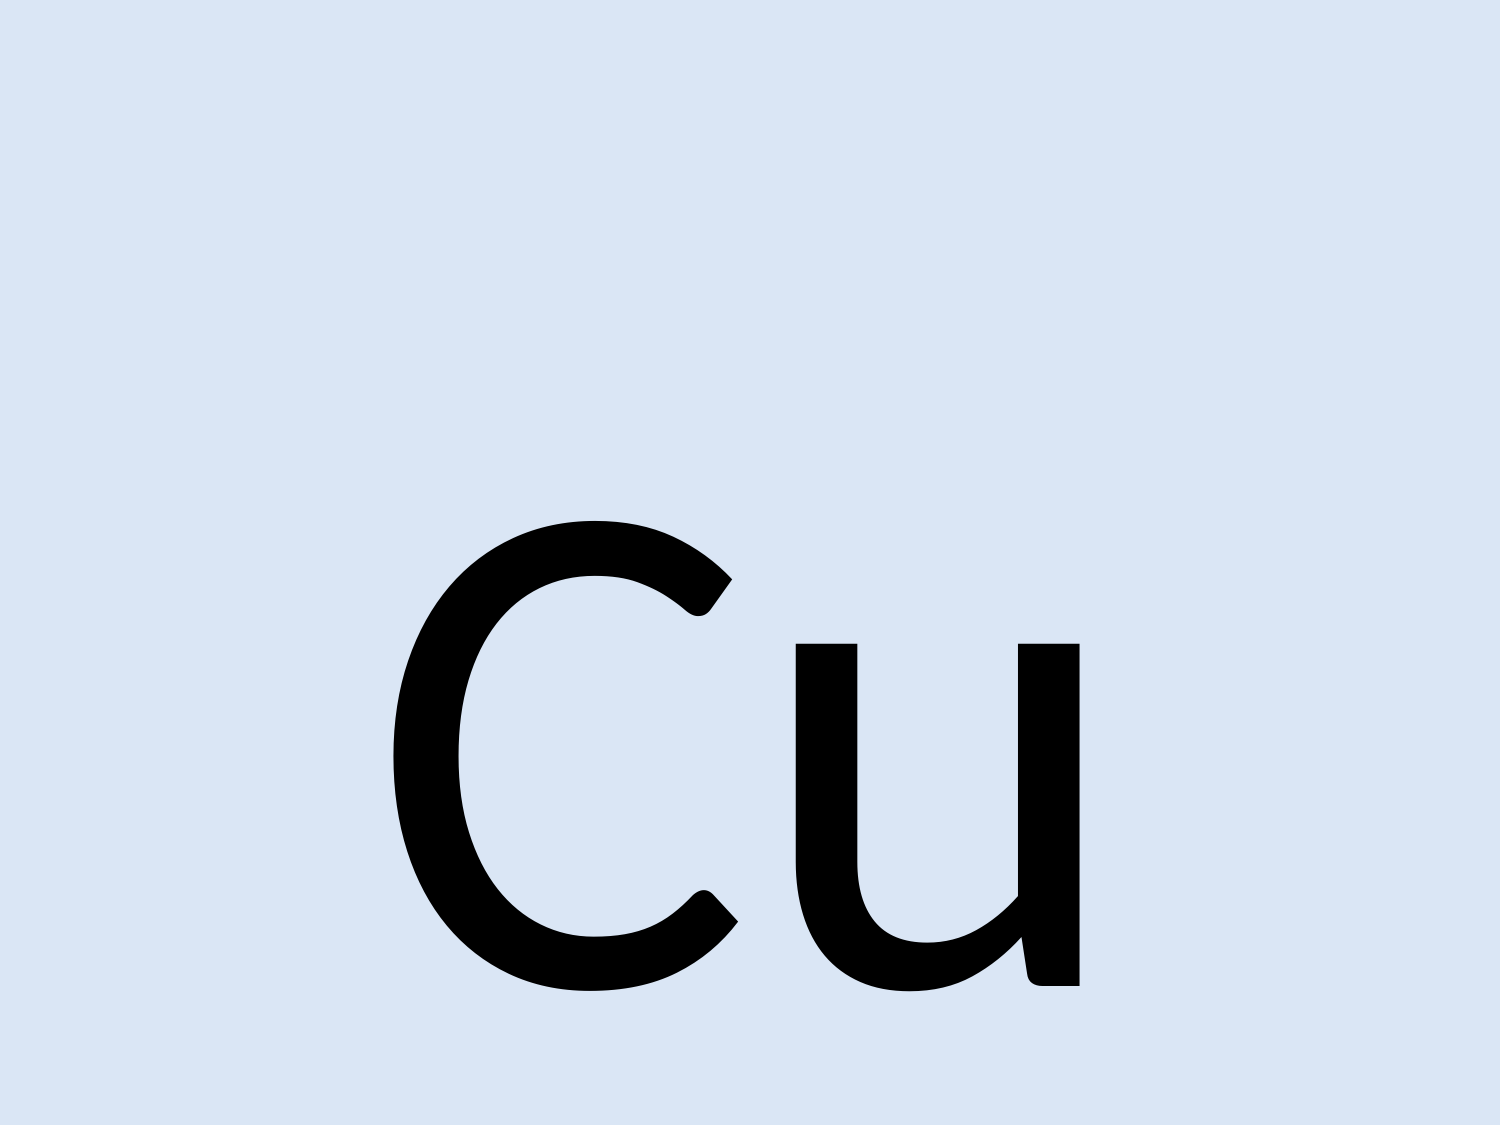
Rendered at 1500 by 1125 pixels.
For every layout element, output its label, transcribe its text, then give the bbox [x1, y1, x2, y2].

list Cu [75, 262, 1425, 1005]
